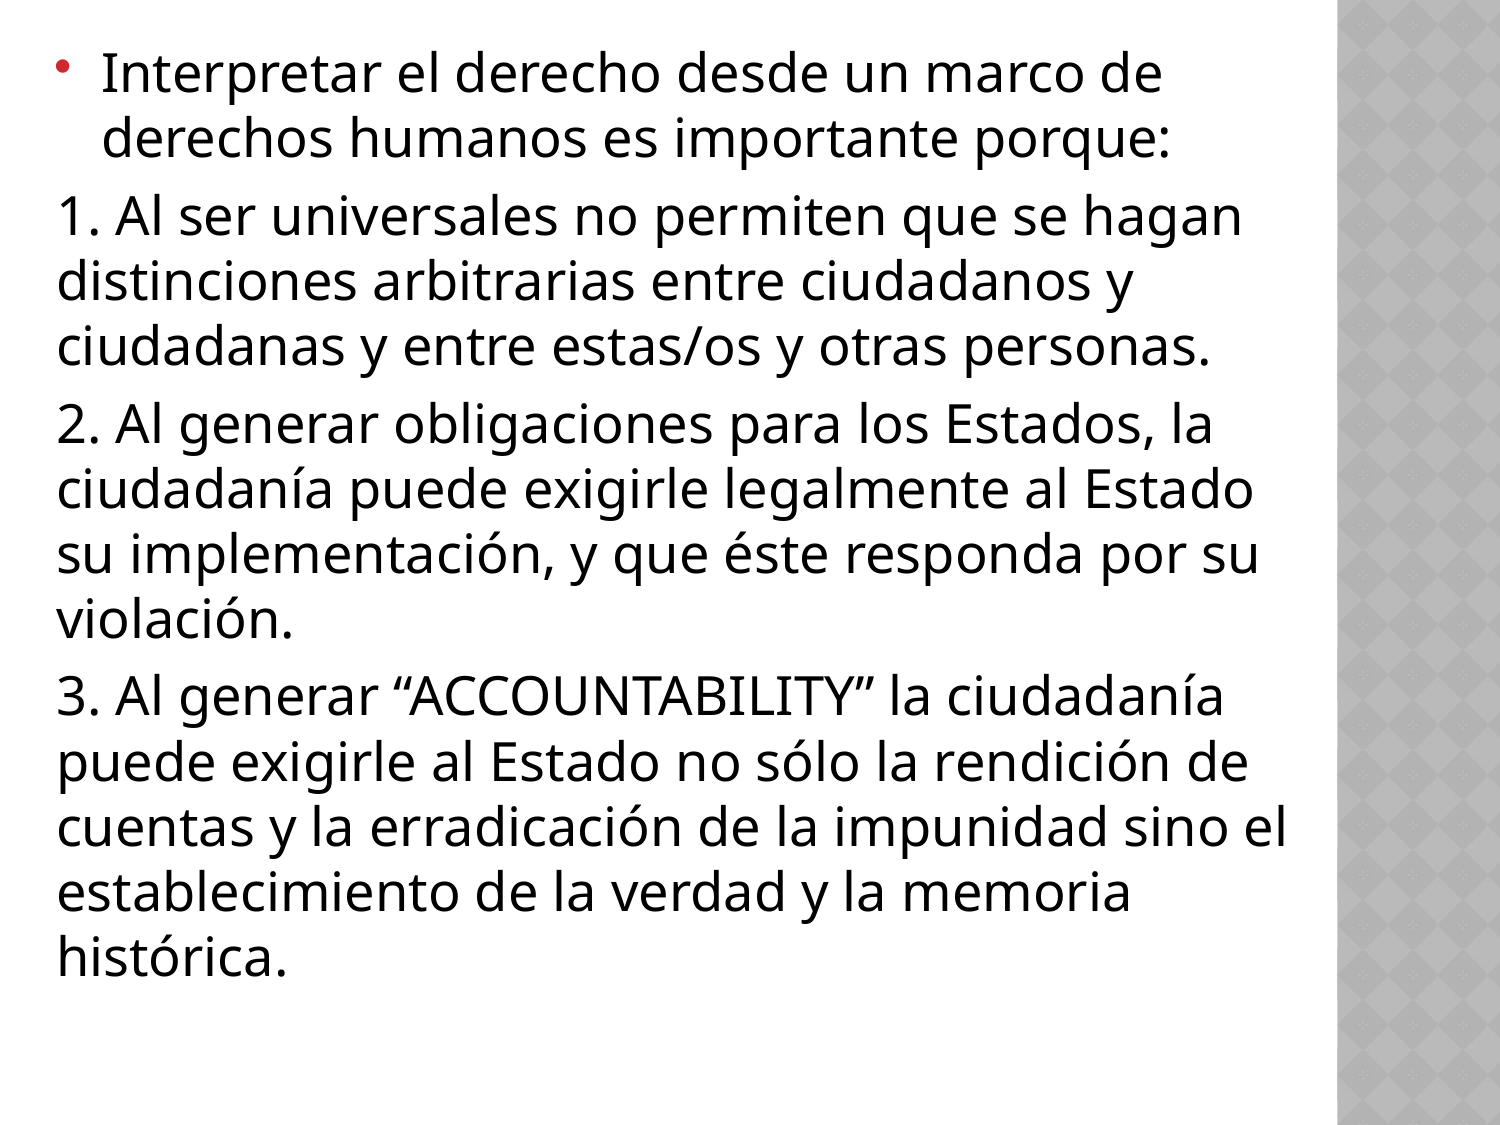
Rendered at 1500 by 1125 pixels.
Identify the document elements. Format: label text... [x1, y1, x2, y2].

list Interpretar el derecho desde un marco de derechos humanos es importante porque: 1. Al ser universales no permiten que se hagan distinciones arbitrarias entre ciudadanos y ciudadanas y entre estas/os y otras personas. 2. Al generar obligaciones para los Estados, la ciudadanía puede exigirle legalmente al Estado su implementación, y que éste responda por su violación. 3. Al generar “ACCOUNTABILITY” la ciudadanía puede exigirle al Estado no sólo la rendición de cuentas y la erradicación de la impunidad sino el establecimiento de la verdad y la memoria histórica. [41, 30, 1329, 1106]
